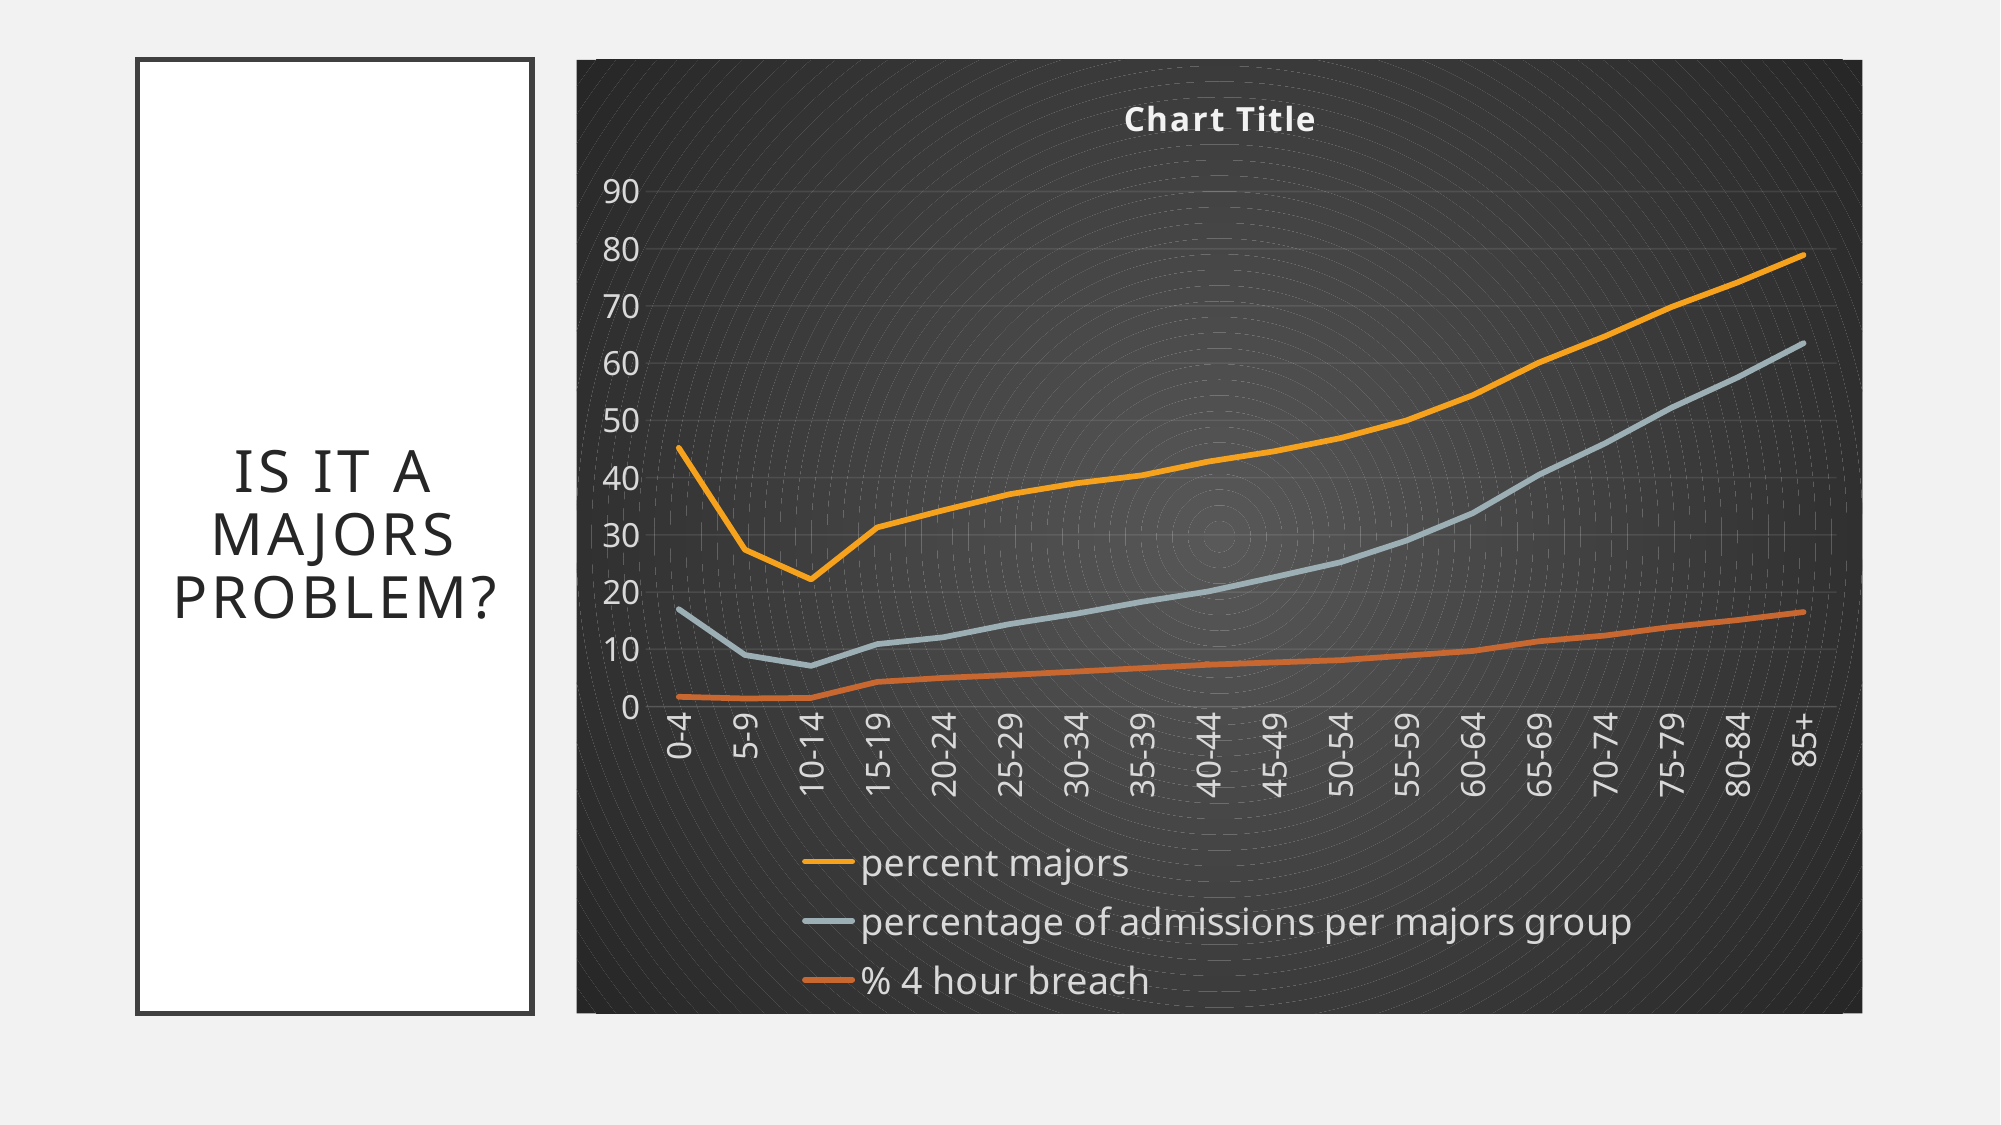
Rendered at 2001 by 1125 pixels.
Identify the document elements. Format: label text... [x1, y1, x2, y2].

chart [576, 59, 1863, 1014]
title Is it a majors problem? [135, 57, 535, 1016]
